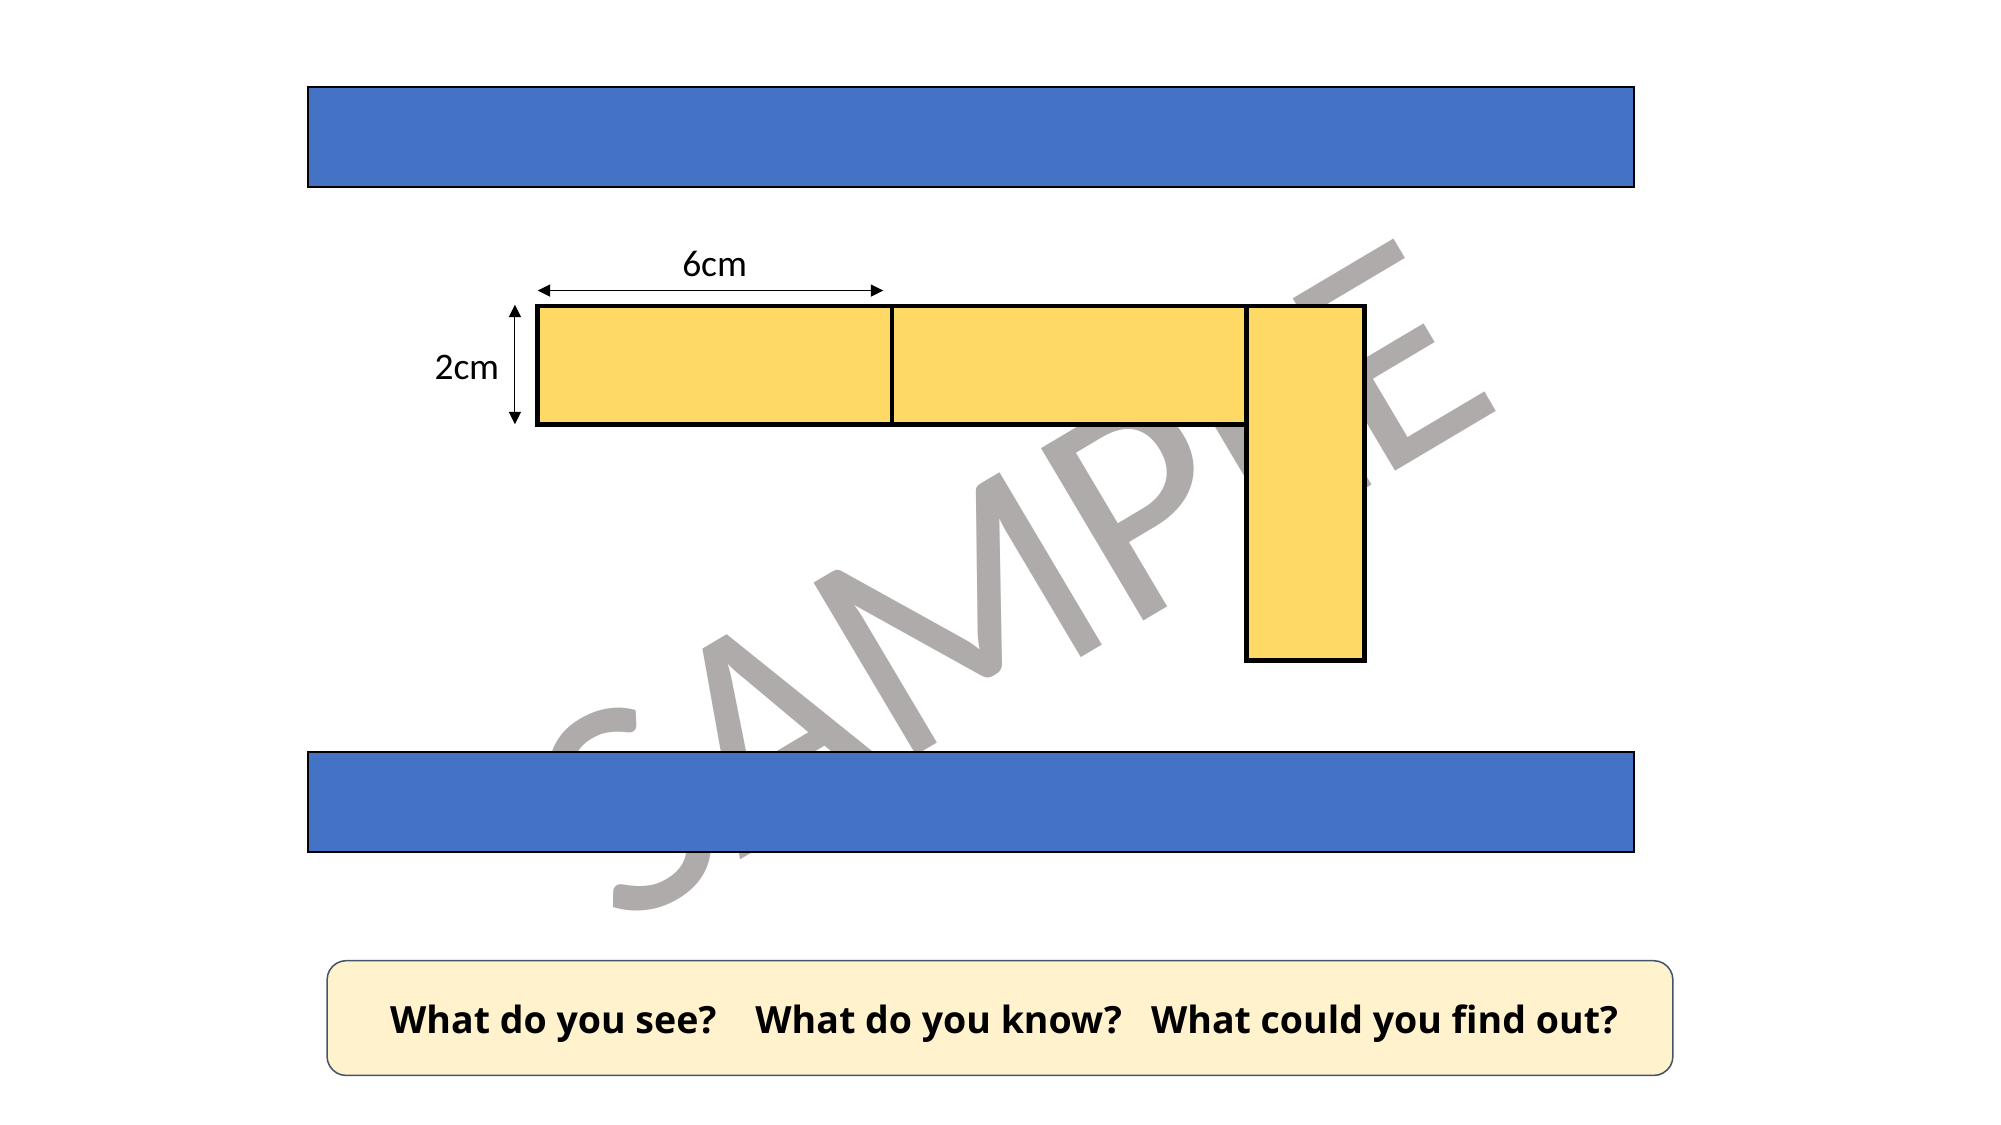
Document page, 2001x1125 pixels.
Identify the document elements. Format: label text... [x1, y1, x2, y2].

text_box [1245, 305, 1366, 661]
text_box 2cm [419, 334, 514, 394]
text_box What do you see? What do you know? What could you find out? [327, 960, 1673, 1076]
text_box [891, 305, 1245, 425]
text_box 6cm [667, 231, 762, 290]
text_box [307, 86, 1635, 188]
text_box [307, 751, 1635, 853]
text_box [537, 305, 891, 425]
